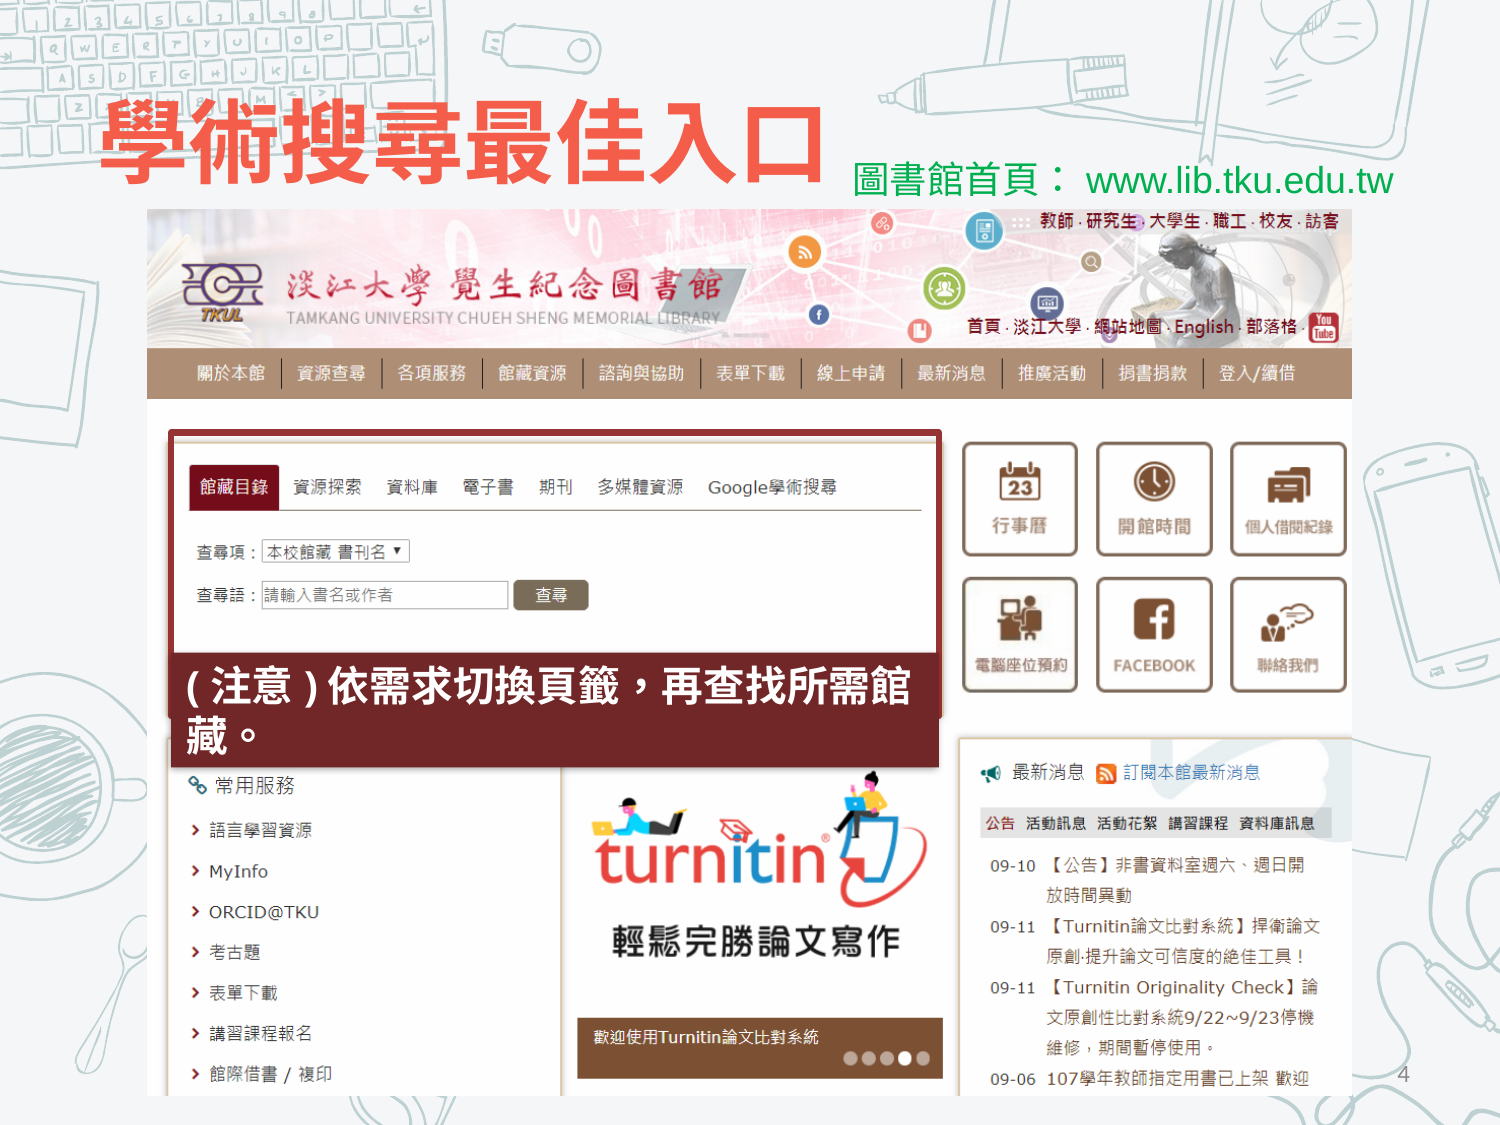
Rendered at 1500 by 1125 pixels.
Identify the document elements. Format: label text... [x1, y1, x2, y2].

text_box 圖書館首頁：www.lib.tku.edu.tw [837, 148, 1497, 209]
picture [147, 209, 1353, 1096]
title 學術搜尋最佳入口 [82, 82, 1211, 210]
slide_number 4 [1354, 1042, 1425, 1103]
